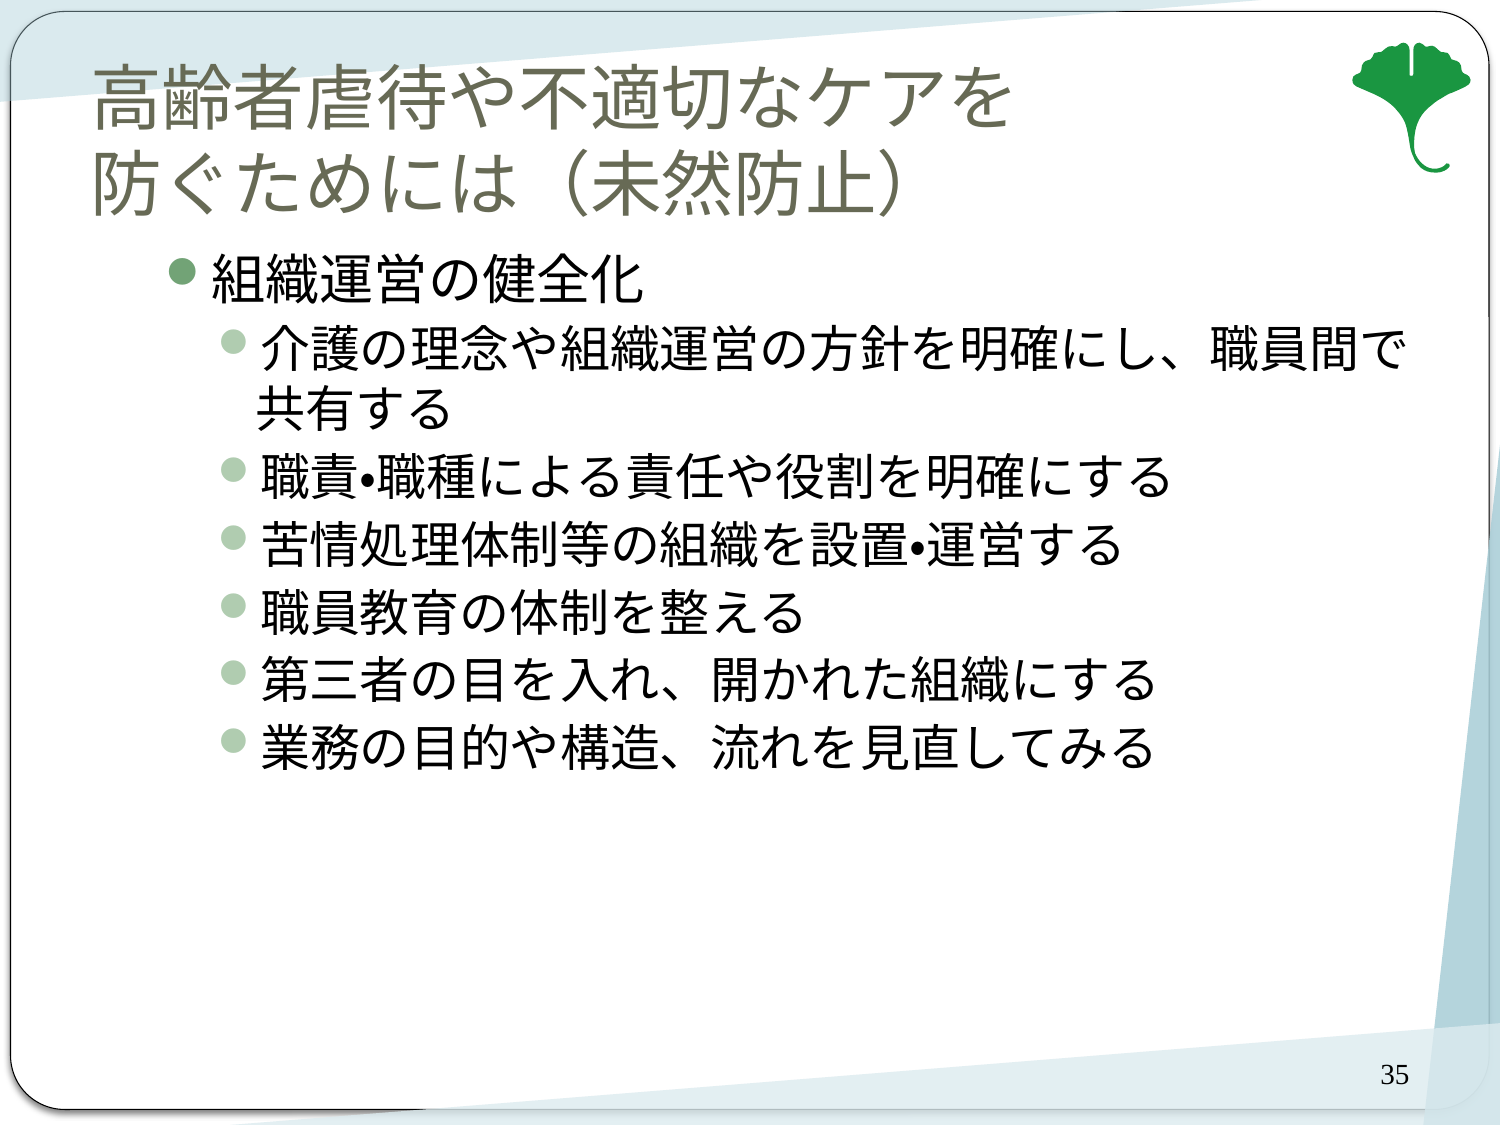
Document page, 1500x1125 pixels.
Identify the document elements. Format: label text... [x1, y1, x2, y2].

list 組織運営の健全化 介護の理念や組織運営の方針を明確にし、職員間で共有する 職責・職種による責任や役割を明確にする 苦情処理体制等の組織を設置・運営する 職員教育の体制を整える 第三者の目を入れ、開かれた組織にする 業務の目的や構造、流れを見直してみる [150, 237, 1425, 988]
slide_number 35 [1074, 1042, 1425, 1103]
title 高齢者虐待や不適切なケアを 防ぐためには（未然防止） [75, 45, 1425, 233]
